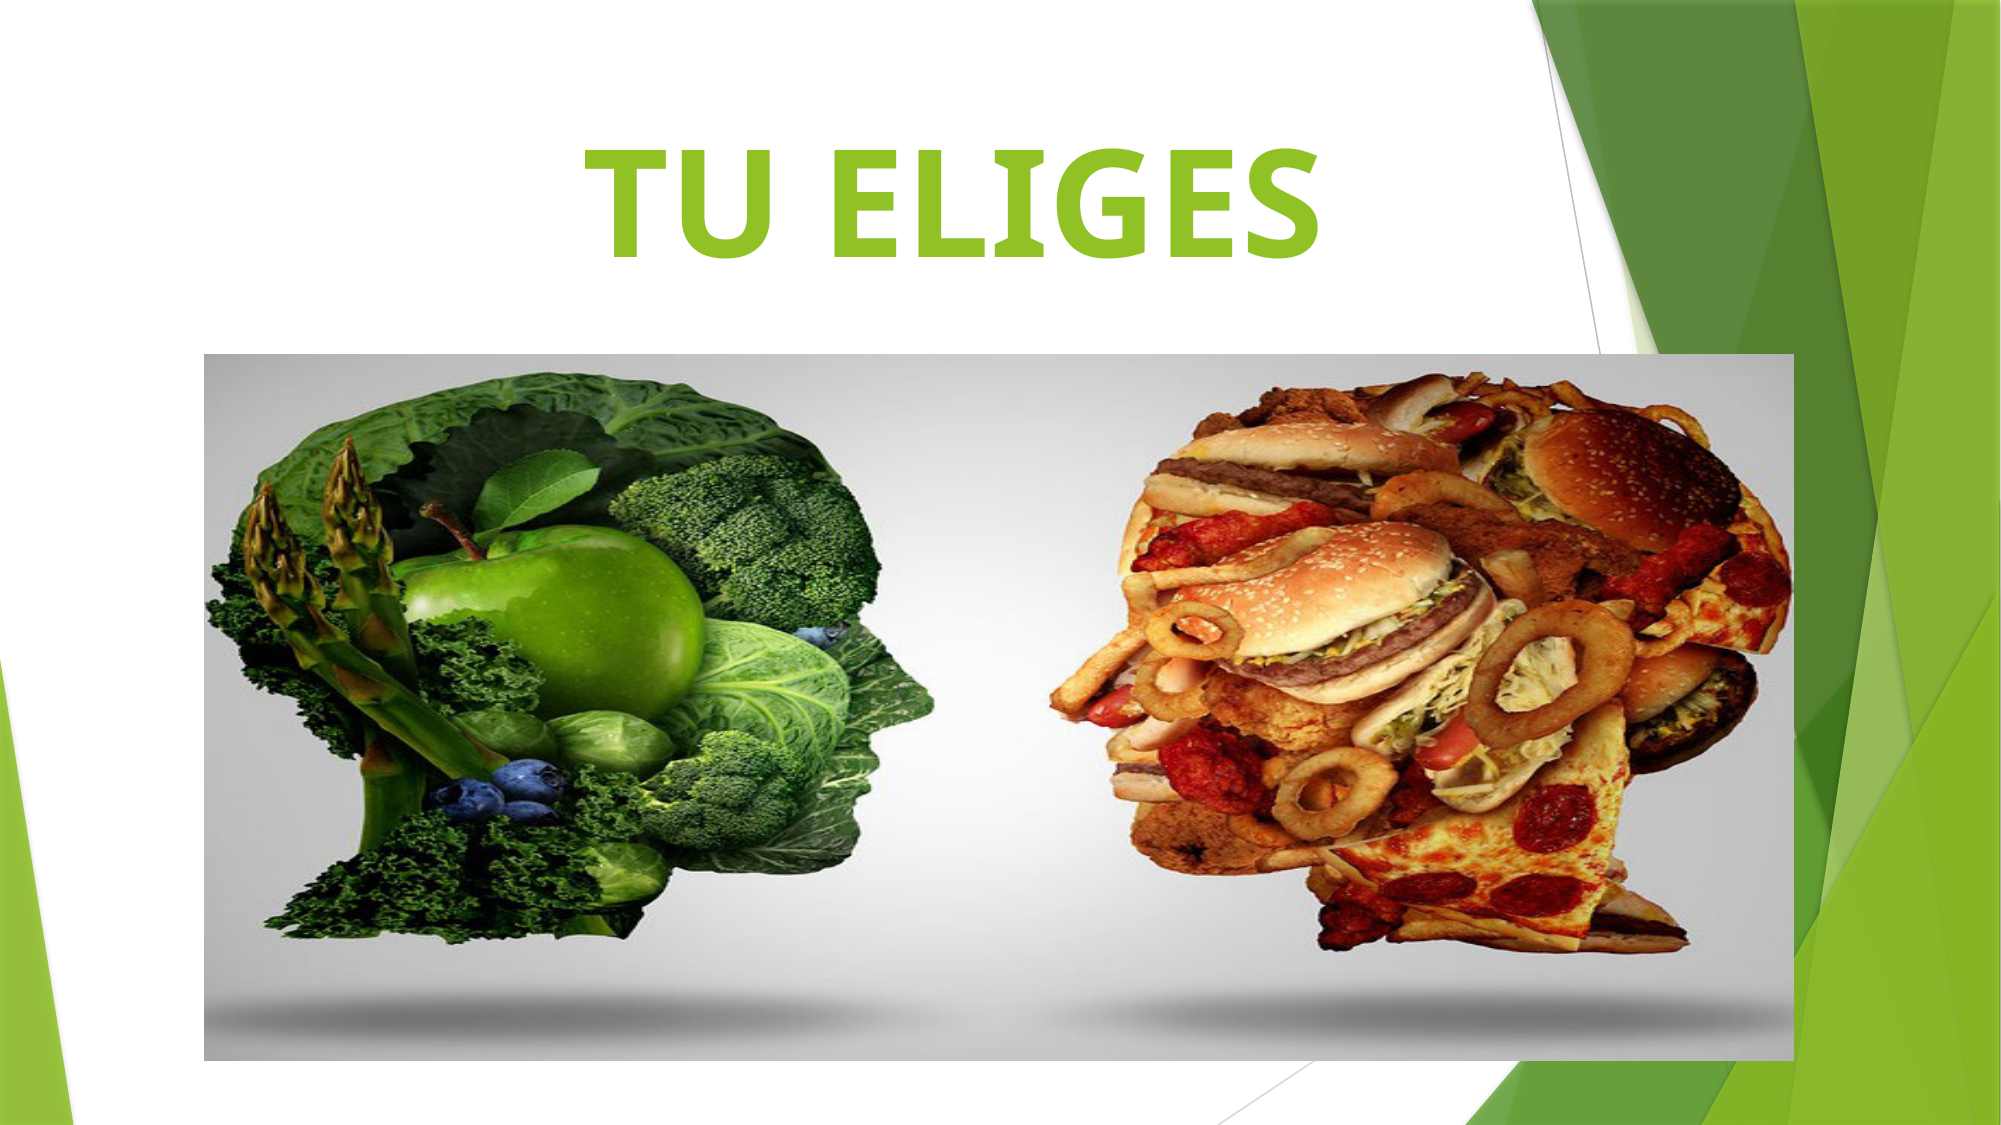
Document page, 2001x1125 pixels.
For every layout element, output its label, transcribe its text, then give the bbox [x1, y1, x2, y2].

title TU ELIGES [567, 99, 1522, 317]
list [203, 353, 1794, 1062]
